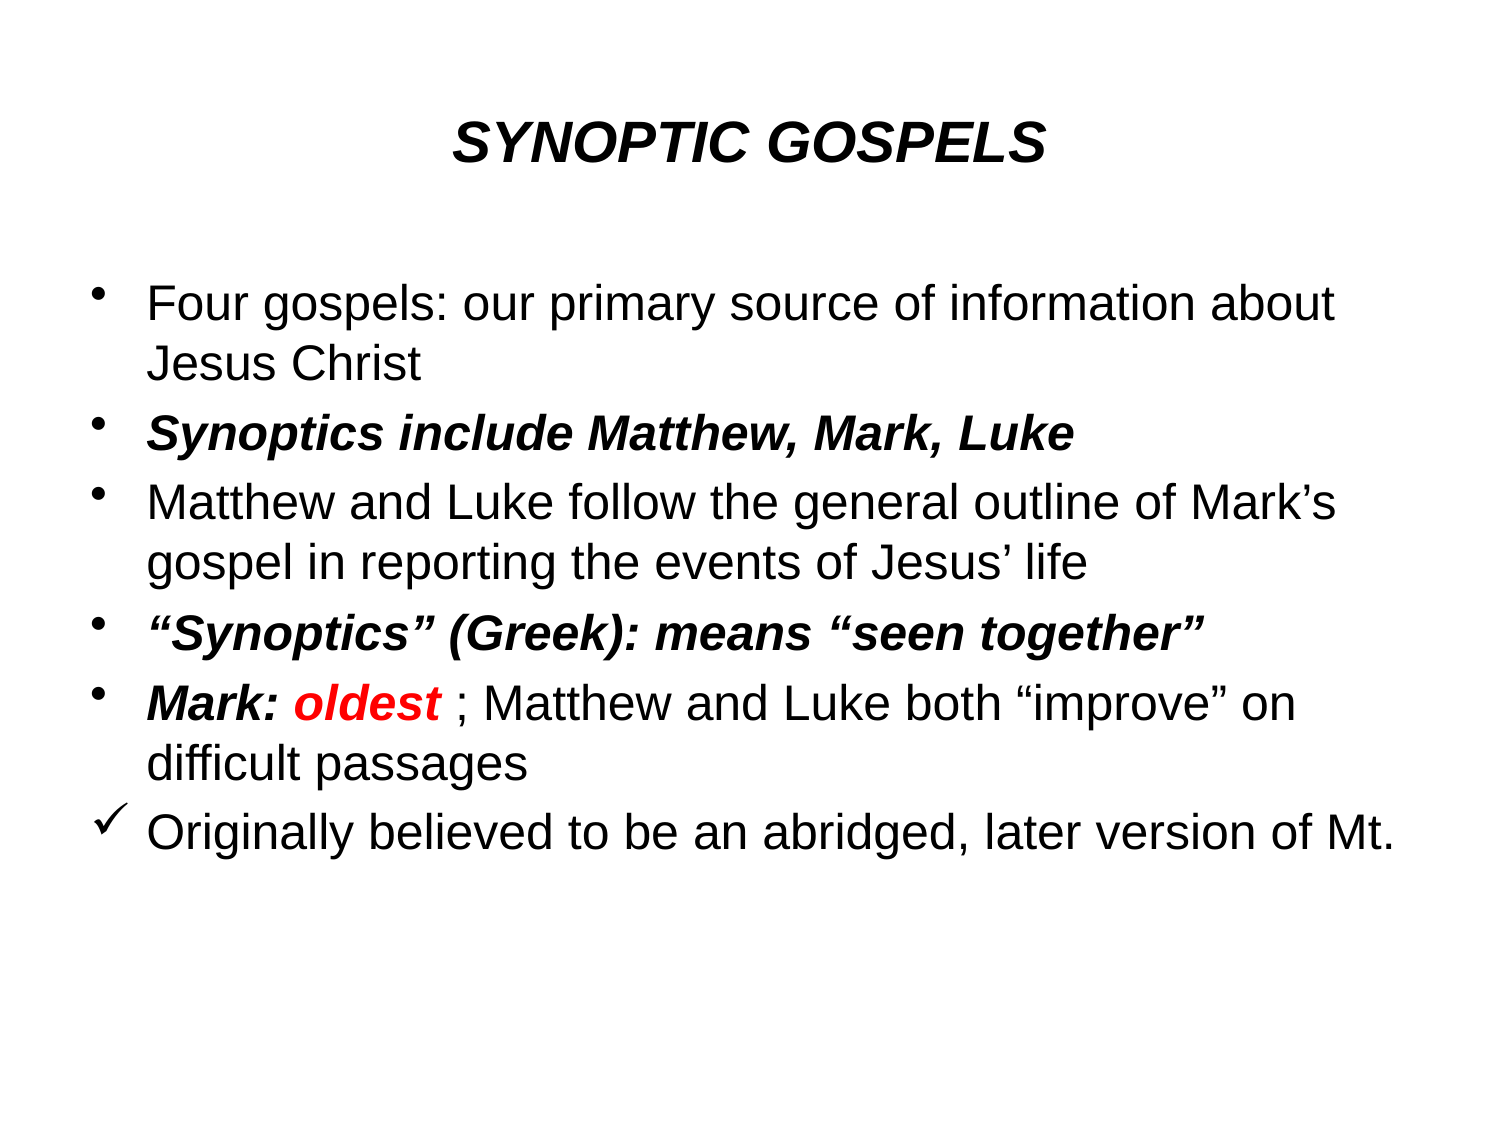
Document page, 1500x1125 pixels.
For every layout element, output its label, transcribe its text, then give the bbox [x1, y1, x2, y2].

list Four gospels: our primary source of information about Jesus Christ Synoptics include Matthew, Mark, Luke Matthew and Luke follow the general outline of Mark’s gospel in reporting the events of Jesus’ life “Synoptics” (Greek): means “seen together” Mark: oldest ; Matthew and Luke both “improve” on difficult passages Originally believed to be an abridged, later version of Mt. [75, 262, 1425, 1005]
title SYNOPTIC GOSPELS [75, 45, 1425, 233]
